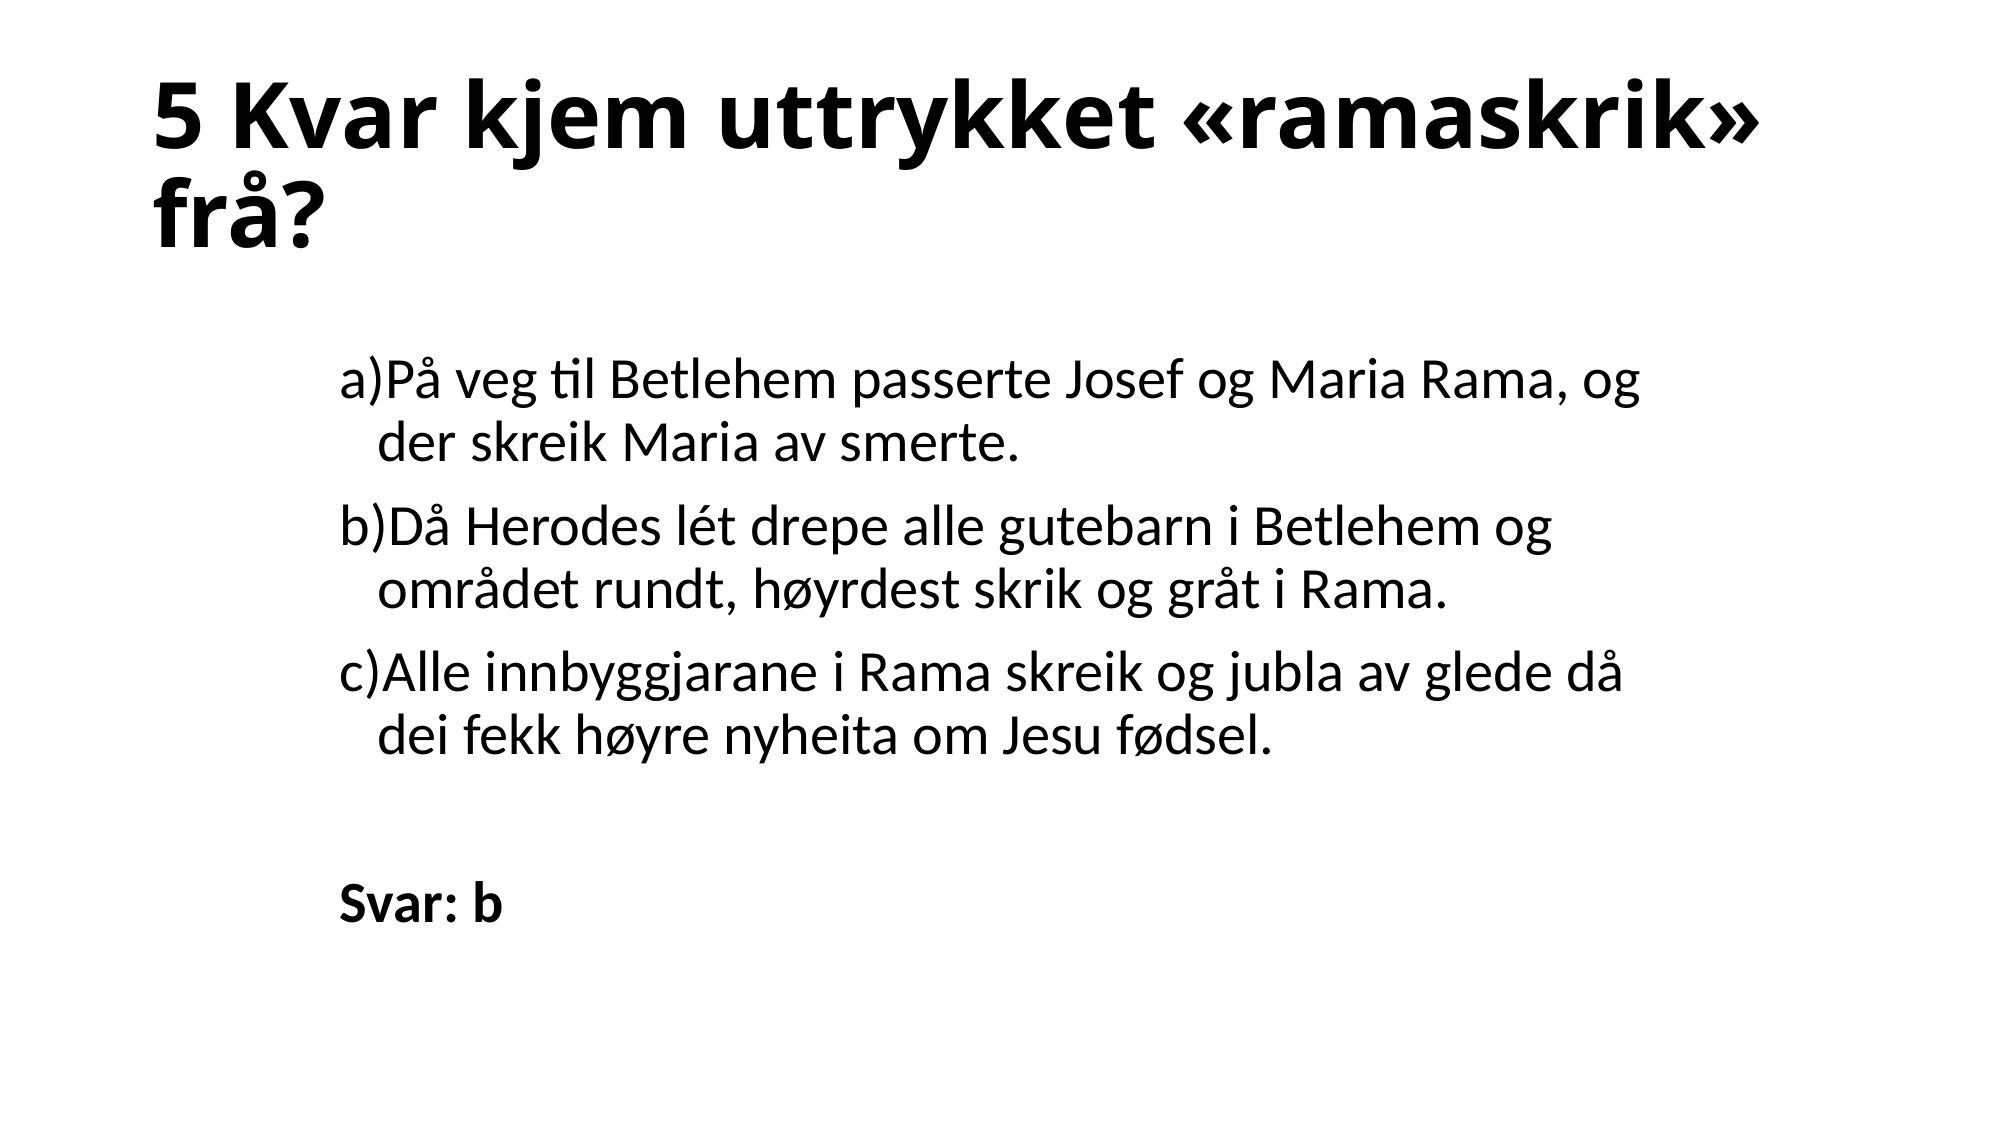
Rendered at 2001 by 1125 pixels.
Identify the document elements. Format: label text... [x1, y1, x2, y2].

title 5 Kvar kjem uttrykket «ramaskrik» frå? [137, 59, 1863, 278]
text_box [828, 691, 1074, 741]
list På veg til Betlehem passerte Josef og Maria Rama, og der skreik Maria av smerte. Då Herodes lét drepe alle gutebarn i Betlehem og området rundt, høyrdest skrik og gråt i Rama. Alle innbyggjarane i Rama skreik og jubla av glede då dei fekk høyre nyheita om Jesu fødsel. Svar: b [324, 341, 1675, 1121]
